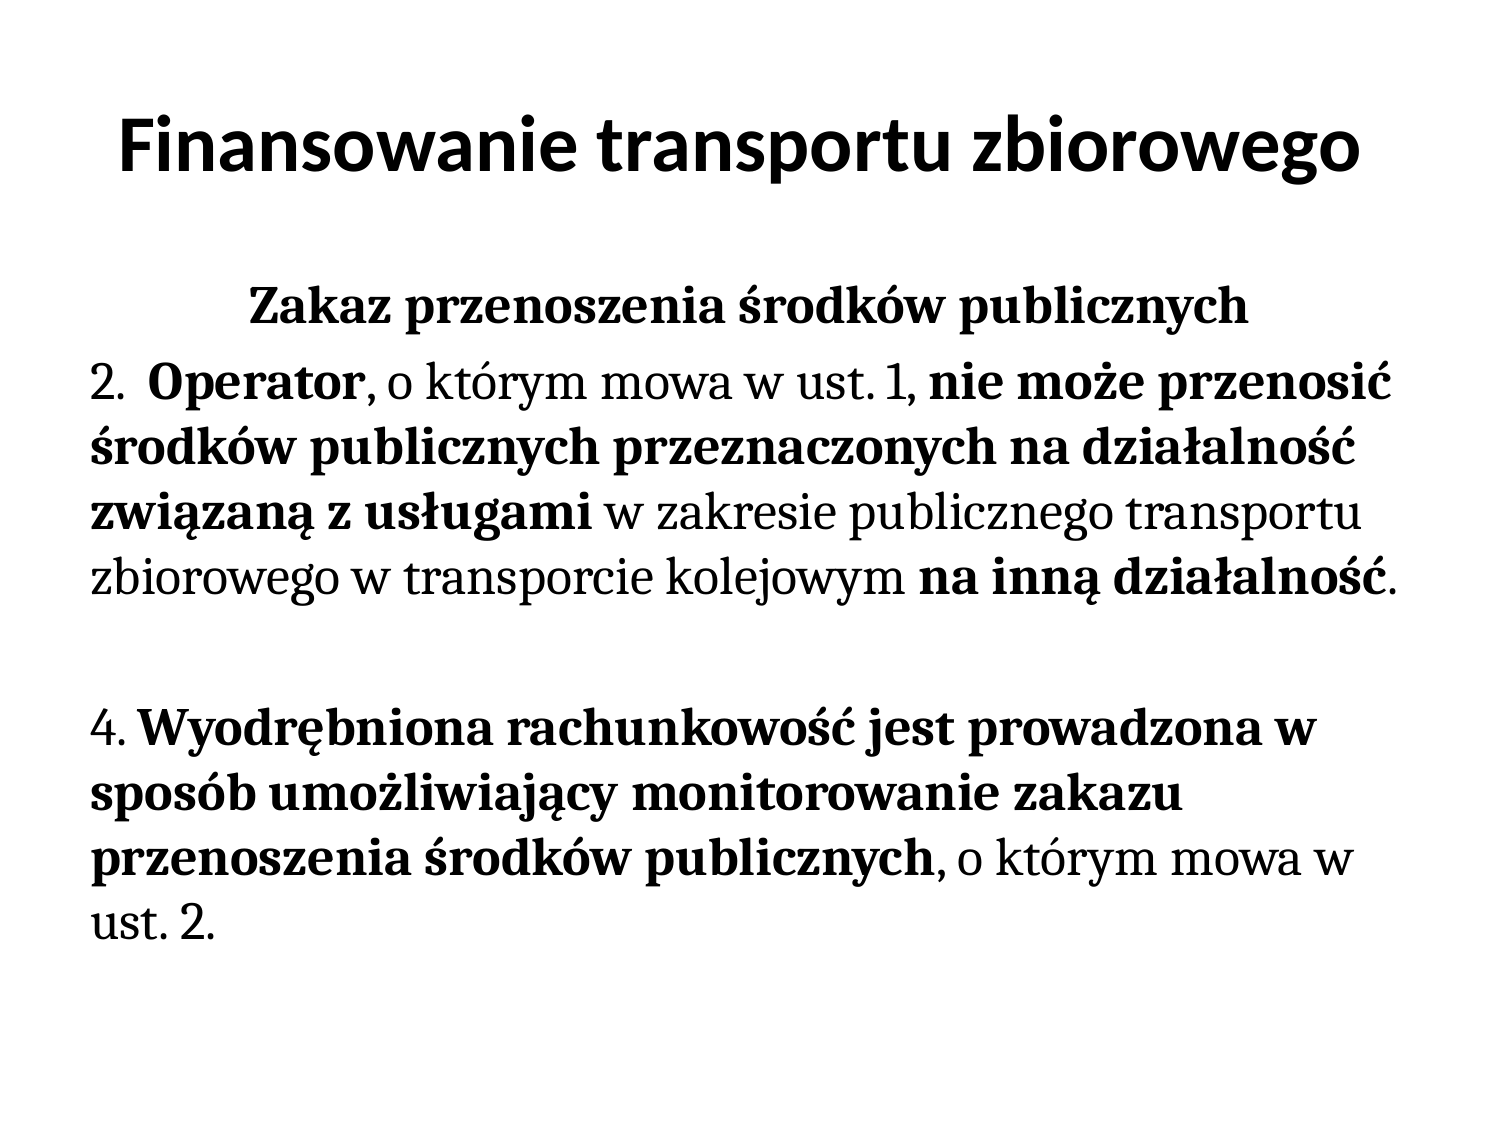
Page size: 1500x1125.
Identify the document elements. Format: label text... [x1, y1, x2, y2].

title Finansowanie transportu zbiorowego [75, 45, 1425, 233]
list Zakaz przenoszenia środków publicznych 2. Operator, o którym mowa w ust. 1, nie może przenosić środków publicznych przeznaczonych na działalność związaną z usługami w zakresie publicznego transportu zbiorowego w transporcie kolejowym na inną działalność. 4. Wyodrębniona rachunkowość jest prowadzona w sposób umożliwiający monitorowanie zakazu przenoszenia środków publicznych, o którym mowa w ust. 2. [75, 262, 1425, 1005]
